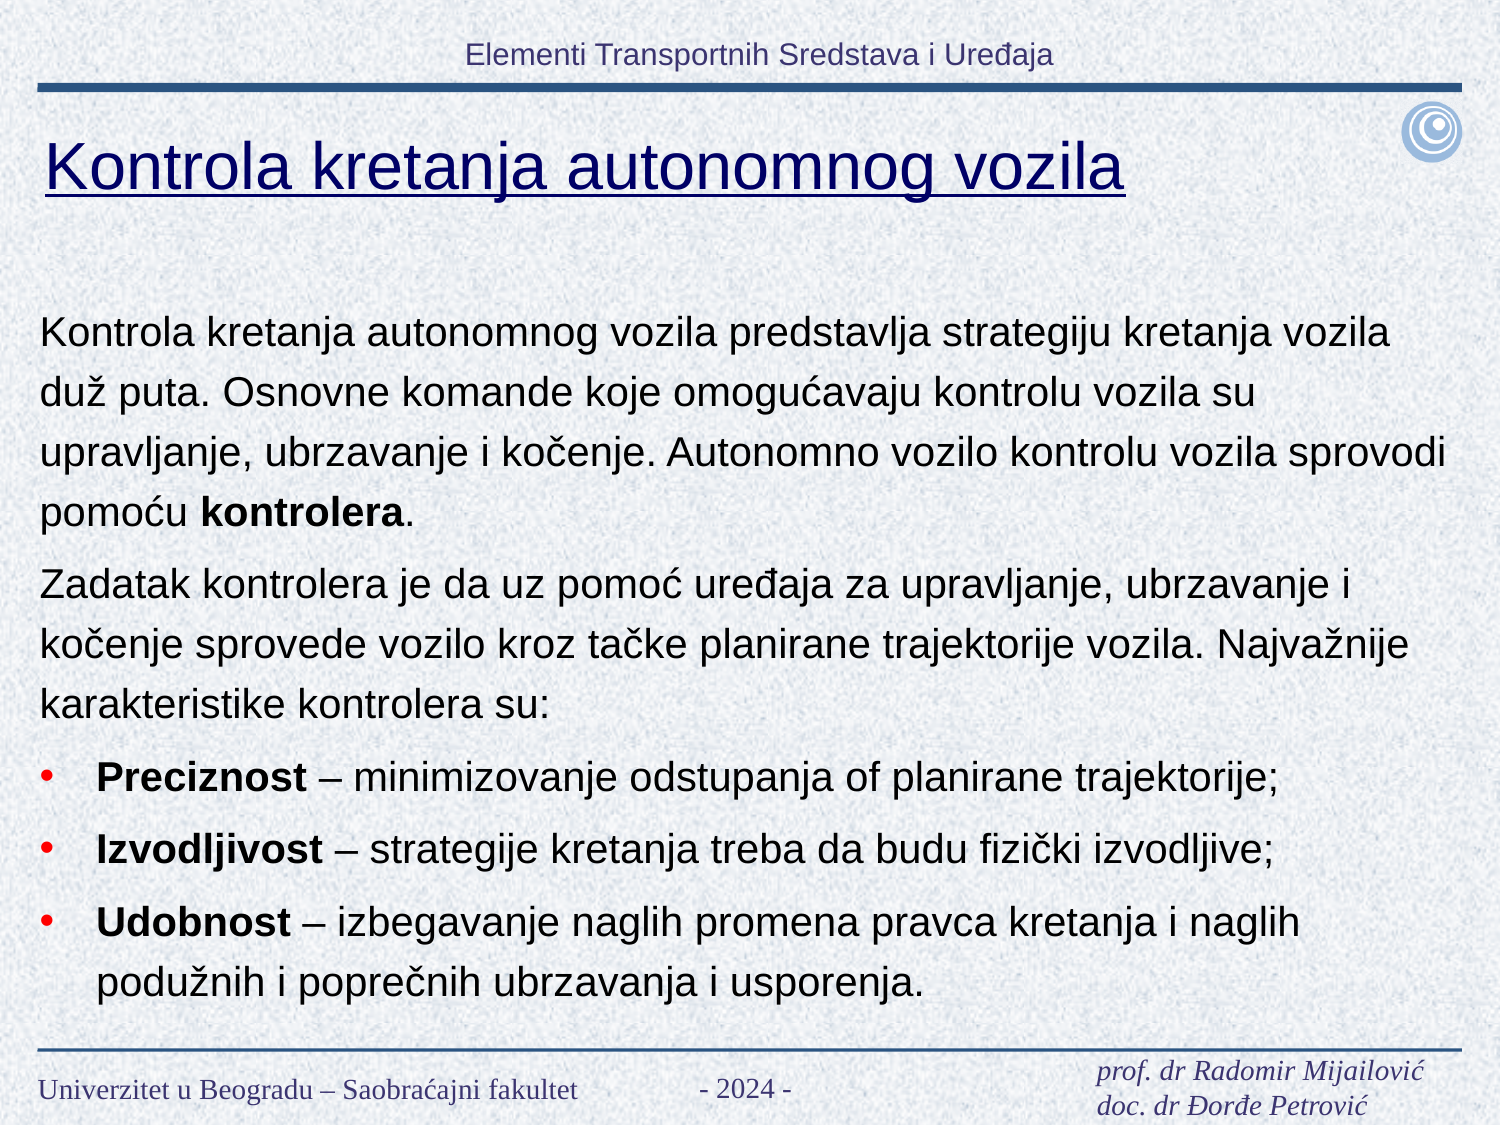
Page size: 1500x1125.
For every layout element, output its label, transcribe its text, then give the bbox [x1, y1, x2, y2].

picture [1400, 99, 1463, 164]
text_box Kontrola kretanja autonomnog vozila [30, 99, 1141, 211]
text_box Kontrola kretanja autonomnog vozila predstavlja strategiju kretanja vozila duž puta. Osnovne komande koje omogućavaju kontrolu vozila su upravljanje, ubrzavanje i kočenje. Autonomno vozilo kontrolu vozila sprovodi pomoću kontrolera. Zadatak kontrolera je da uz pomoć uređaja za upravljanje, ubrzavanje i kočenje sprovede vozilo kroz tačke planirane trajektorije vozila. Najvažnije karakteristike kontrolera su: Preciznost – minimizovanje odstupanja of planirane trajektorije; Izvodljivost – strategije kretanja treba da budu fizički izvodljive; Udobnost – izbegavanje naglih promena pravca kretanja i naglih podužnih i poprečnih ubrzavanja i usporenja. [24, 287, 1463, 1013]
